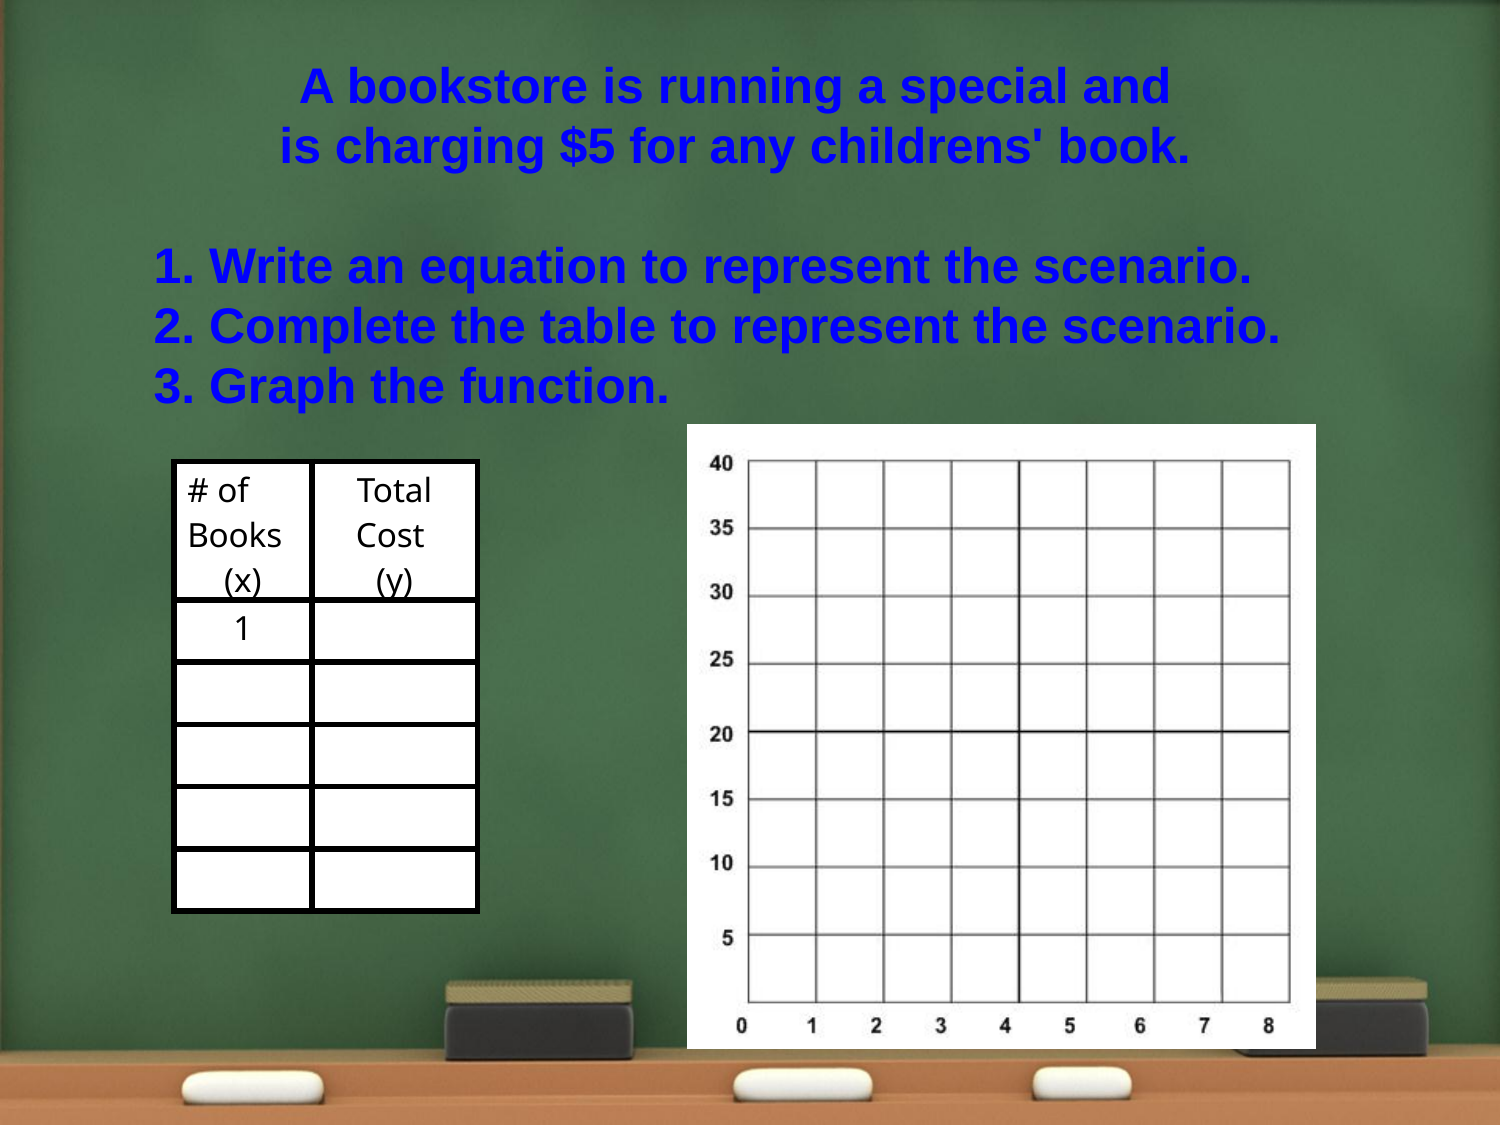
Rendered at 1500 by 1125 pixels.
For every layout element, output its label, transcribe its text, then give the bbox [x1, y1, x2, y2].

table_cell [315, 789, 475, 846]
table_cell [315, 603, 475, 659]
table_cell [315, 665, 475, 722]
table_header # of Books (x) [177, 464, 309, 597]
table_header Total Cost (y) [315, 464, 475, 597]
table_cell [315, 727, 475, 784]
table_cell [177, 789, 309, 846]
picture [0, 0, 1500, 1125]
table_cell [177, 665, 309, 722]
table_cell 1 [177, 603, 309, 659]
table_cell [315, 852, 475, 908]
text_box A bookstore is running a special and is charging $5 for any childrens' book. 1. Write an equation to represent the scenario. 2. Complete the table to represent the scenario. 3. Graph the function. [71, 47, 1414, 420]
table_cell [177, 727, 309, 784]
table_cell [177, 852, 309, 908]
